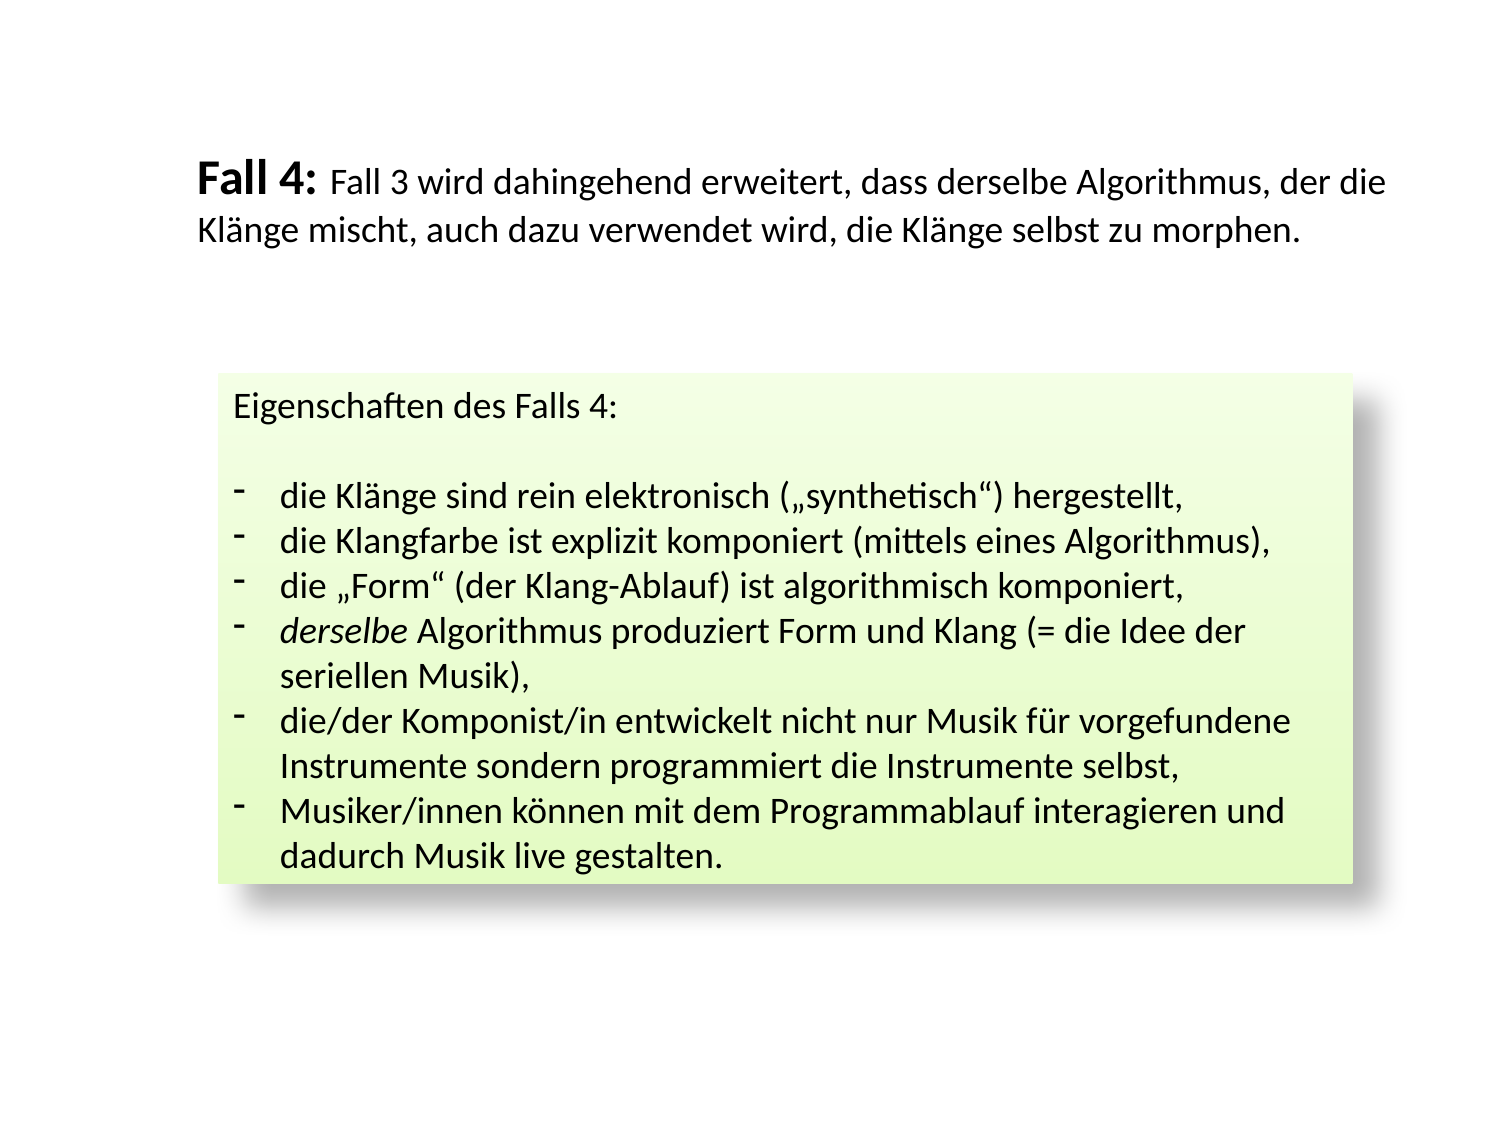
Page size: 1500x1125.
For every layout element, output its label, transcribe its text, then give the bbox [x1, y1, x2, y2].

text_box Eigenschaften des Falls 4: die Klänge sind rein elektronisch („synthetisch“) hergestellt, die Klangfarbe ist explizit komponiert (mittels eines Algorithmus), die „Form“ (der Klang-Ablauf) ist algorithmisch komponiert, derselbe Algorithmus produziert Form und Klang (= die Idee der seriellen Musik), die/der Komponist/in entwickelt nicht nur Musik für vorgefundene Instrumente sondern programmiert die Instrumente selbst, Musiker/innen können mit dem Programmablauf interagieren und dadurch Musik live gestalten. [218, 373, 1353, 884]
text_box Fall 4: Fall 3 wird dahingehend erweitert, dass derselbe Algorithmus, der die Klänge mischt, auch dazu verwendet wird, die Klänge selbst zu morphen. [182, 137, 1459, 257]
